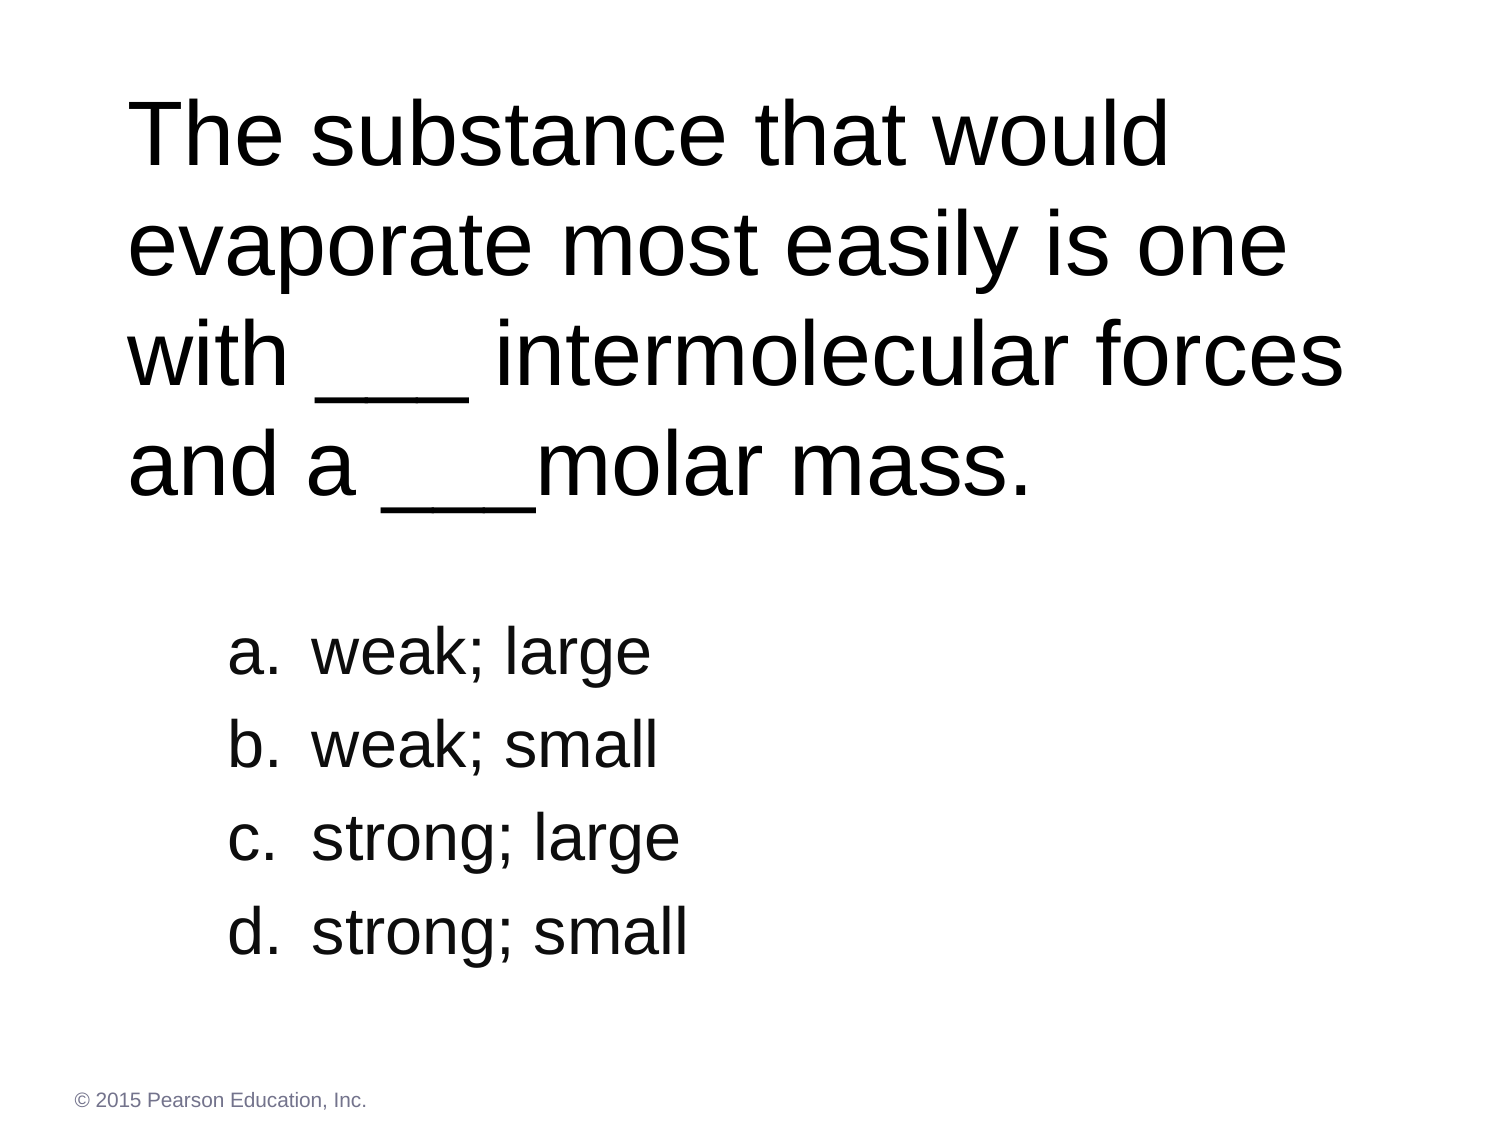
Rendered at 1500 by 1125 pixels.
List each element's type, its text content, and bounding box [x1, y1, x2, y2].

title The substance that would evaporate most easily is one with ___ intermolecular forces and a ___molar mass. [112, 62, 1388, 525]
subtitle weak; large weak; small strong; large strong; small [212, 600, 1263, 1000]
